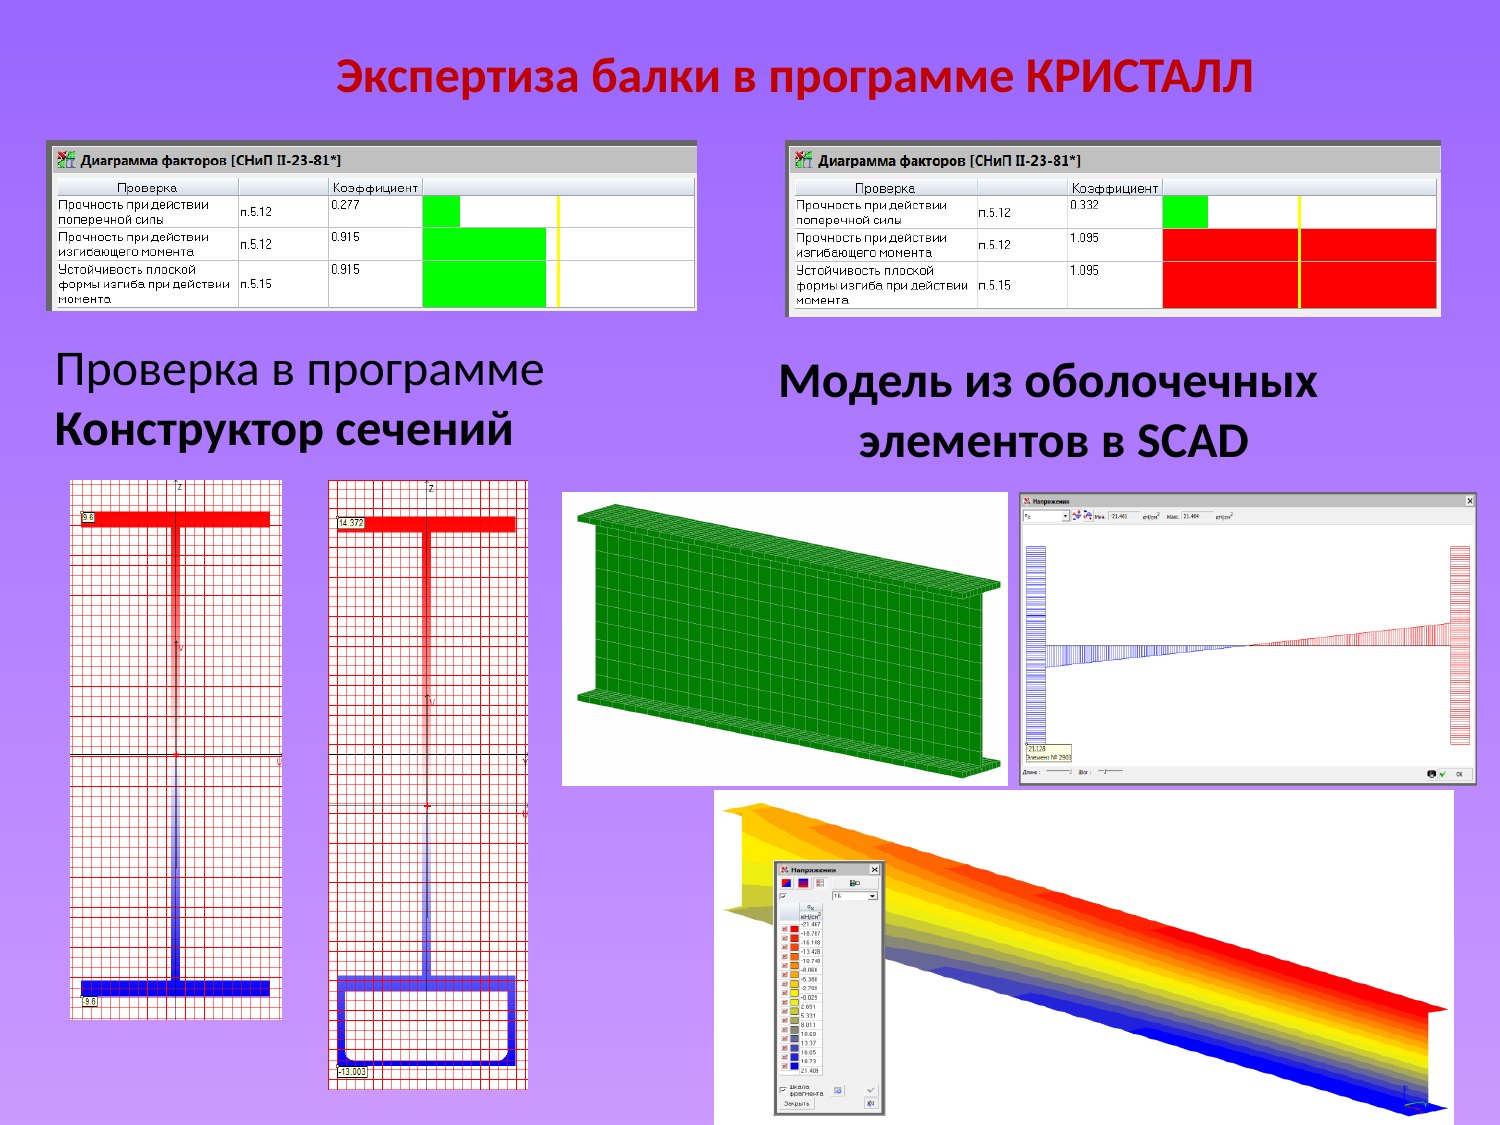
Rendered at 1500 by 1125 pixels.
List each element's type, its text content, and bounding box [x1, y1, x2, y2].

text_box Проверка в программе Конструктор сечений [39, 328, 560, 463]
text_box Модель из оболочечных элементов в SCAD [763, 339, 1334, 475]
picture [46, 140, 697, 311]
picture [714, 789, 1454, 1125]
picture [327, 480, 528, 1091]
text_box Экспертиза балки в программе КРИСТАЛЛ [321, 35, 1270, 110]
picture [562, 491, 1009, 786]
picture [784, 140, 1442, 317]
picture [70, 480, 282, 1020]
picture [1019, 491, 1477, 786]
